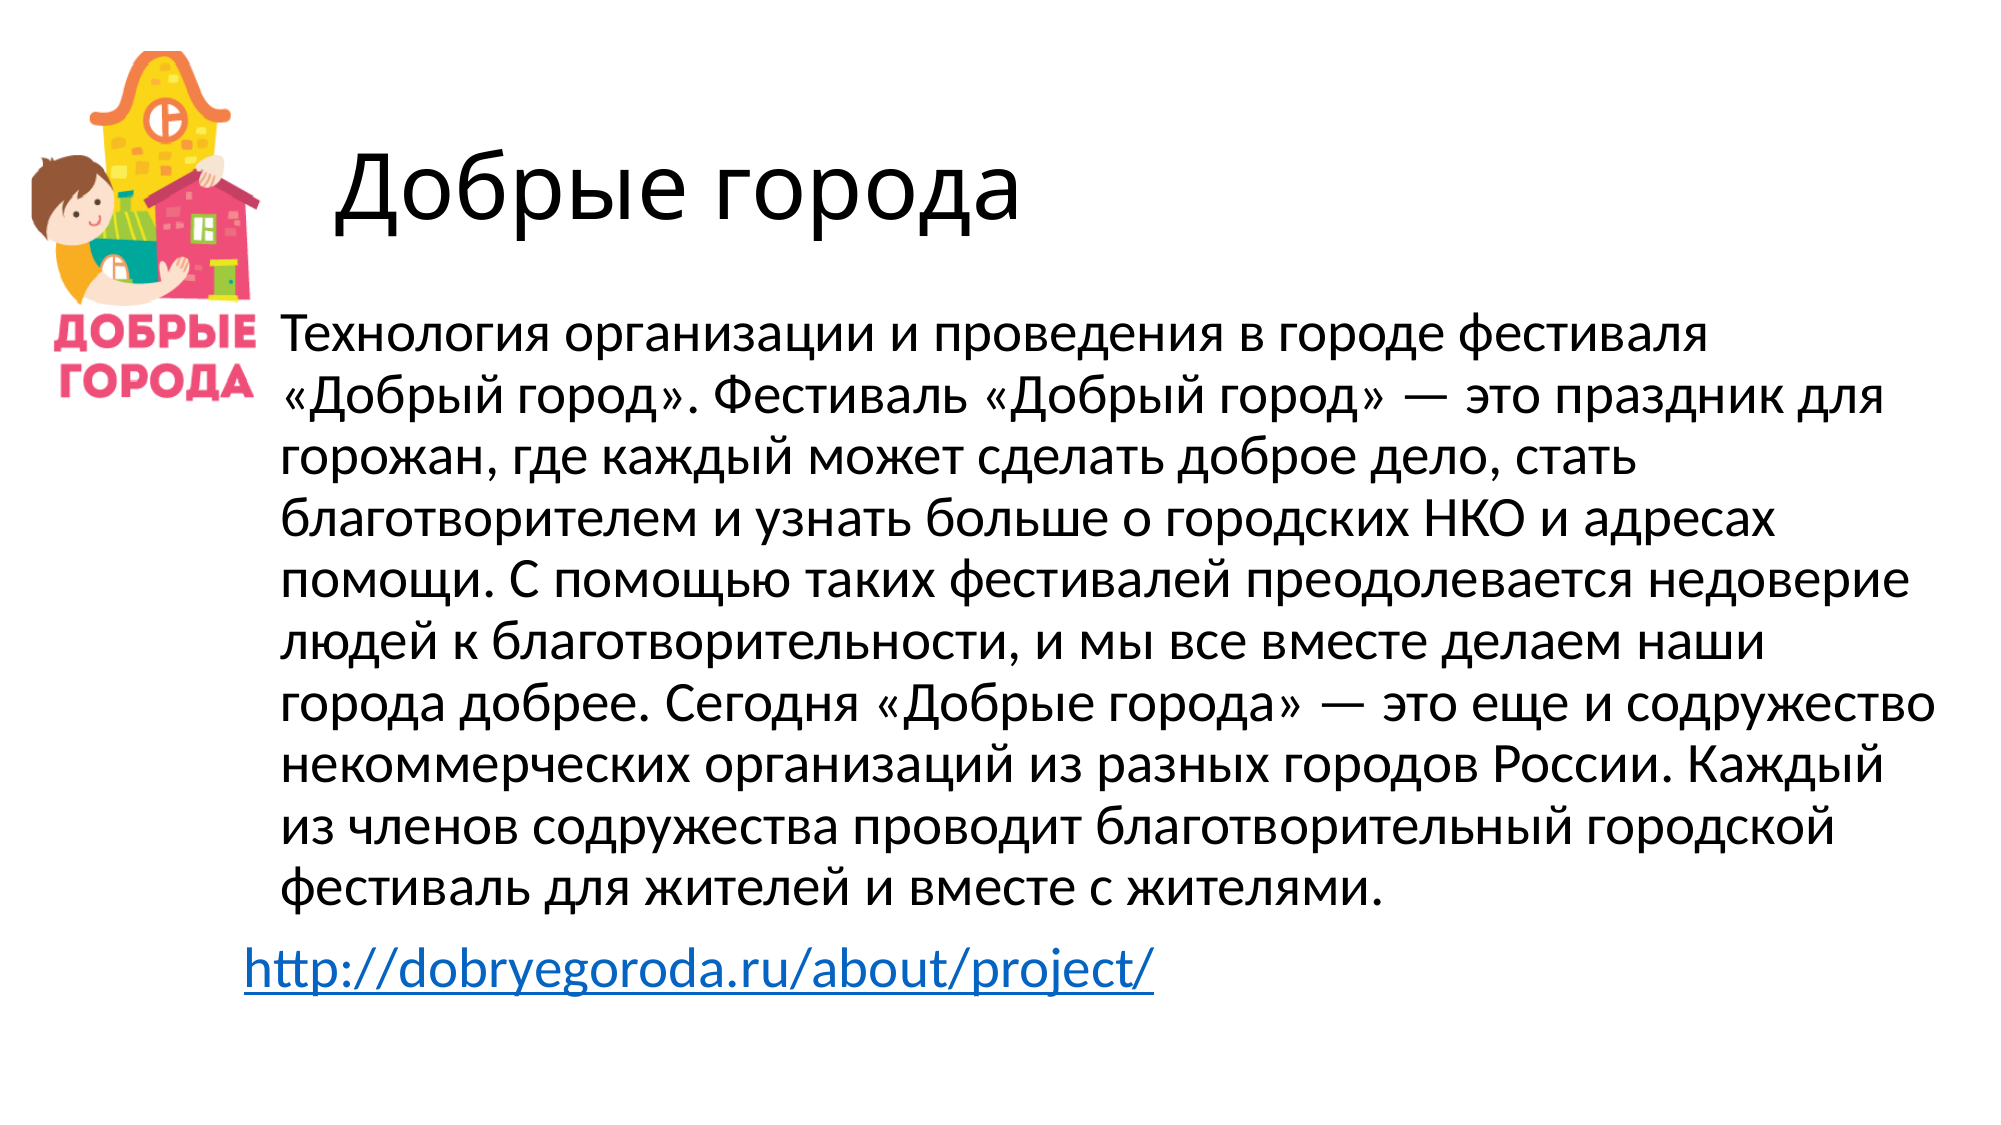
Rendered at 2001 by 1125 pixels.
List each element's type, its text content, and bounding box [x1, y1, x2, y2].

list Технология организации и проведения в городе фестиваля «Добрый город». Фестиваль «Добрый город» — это праздник для горожан, где каждый может сделать доброе дело, стать благотворителем и узнать больше о городских НКО и адресах помощи. С помощью таких фестивалей преодолевается недоверие людей к благотворительности, и мы все вместе делаем наши города добрее. Сегодня «Добрые города» — это еще и содружество некоммерческих организаций из разных городов России. Каждый из членов содружества проводит благотворительный городской фестиваль для жителей и вместе с жителями. http://dobryegoroda.ru/about/project/ [228, 294, 1954, 1072]
picture [31, 51, 269, 421]
title Добрые города [269, 81, 1092, 294]
